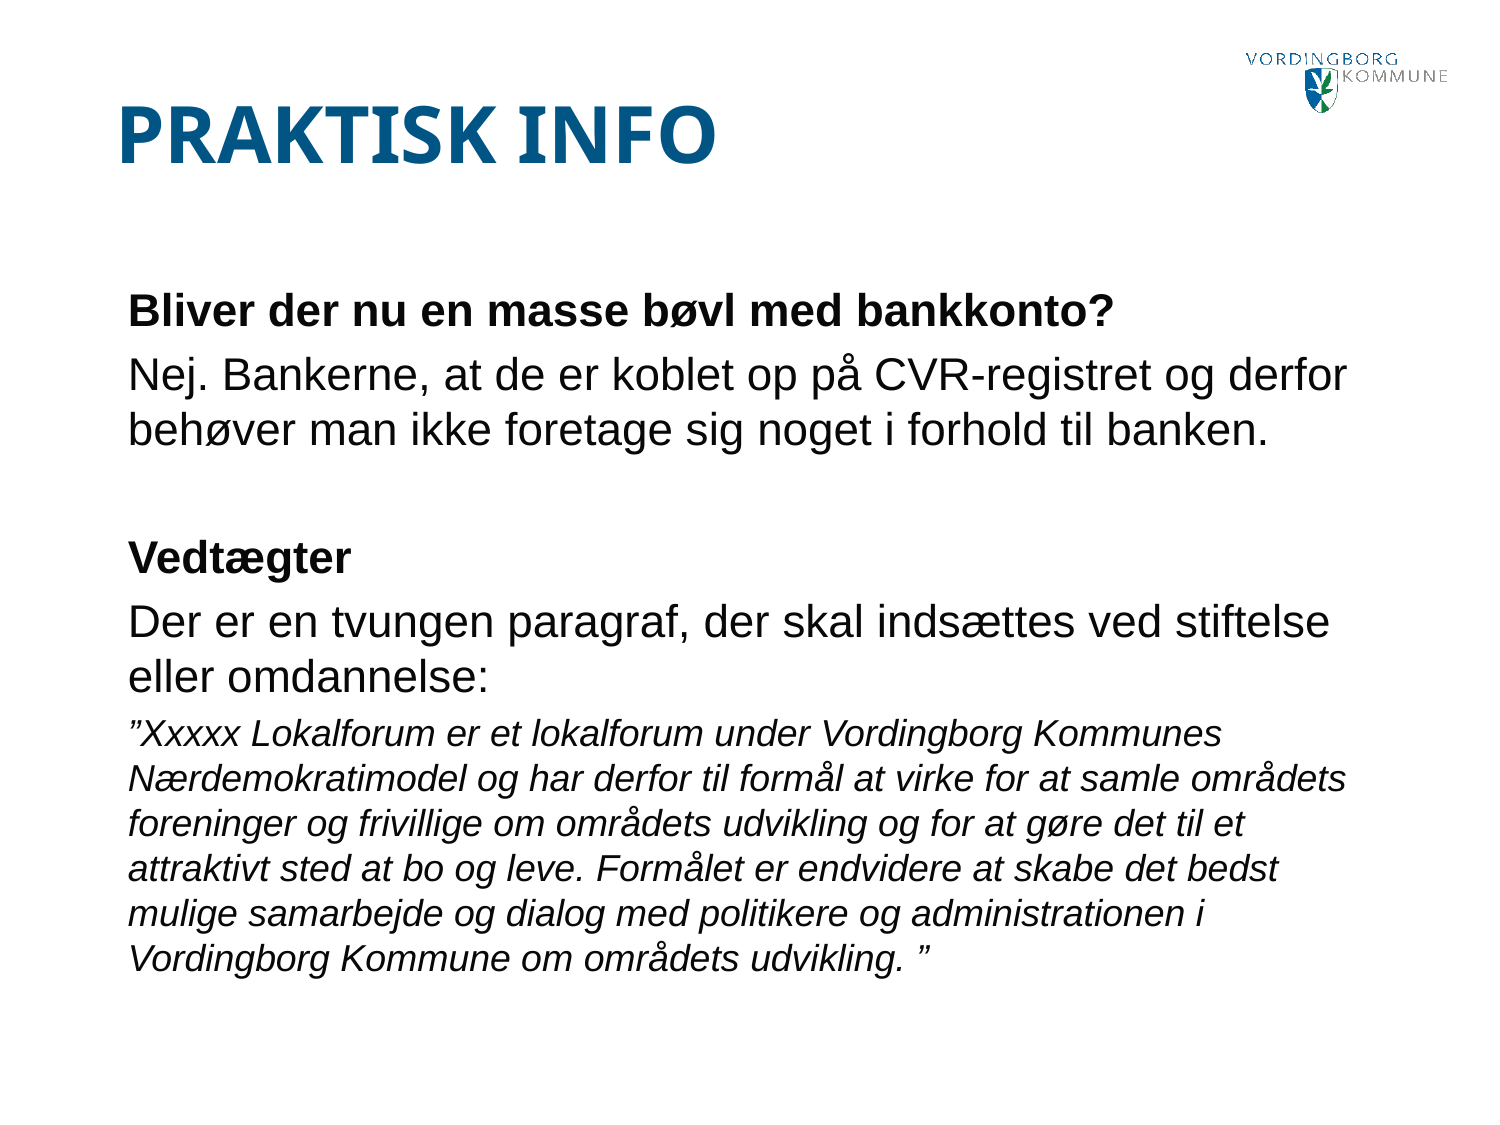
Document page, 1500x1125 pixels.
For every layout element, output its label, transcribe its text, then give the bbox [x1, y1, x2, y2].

picture [1246, 53, 1447, 113]
list Praktisk Info [115, 112, 1412, 274]
list Bliver der nu en masse bøvl med bankkonto? Nej. Bankerne, at de er koblet op på CVR-registret og derfor behøver man ikke foretage sig noget i forhold til banken. Vedtægter Der er en tvungen paragraf, der skal indsættes ved stiftelse eller omdannelse: ”Xxxxx Lokalforum er et lokalforum under Vordingborg Kommunes Nærdemokratimodel og har derfor til formål at virke for at samle områdets foreninger og frivillige om områdets udvikling og for at gøre det til et attraktivt sted at bo og leve. Formålet er endvidere at skabe det bedst mulige samarbejde og dialog med politikere og administrationen i Vordingborg Kommune om områdets udvikling. ” [113, 273, 1383, 1041]
